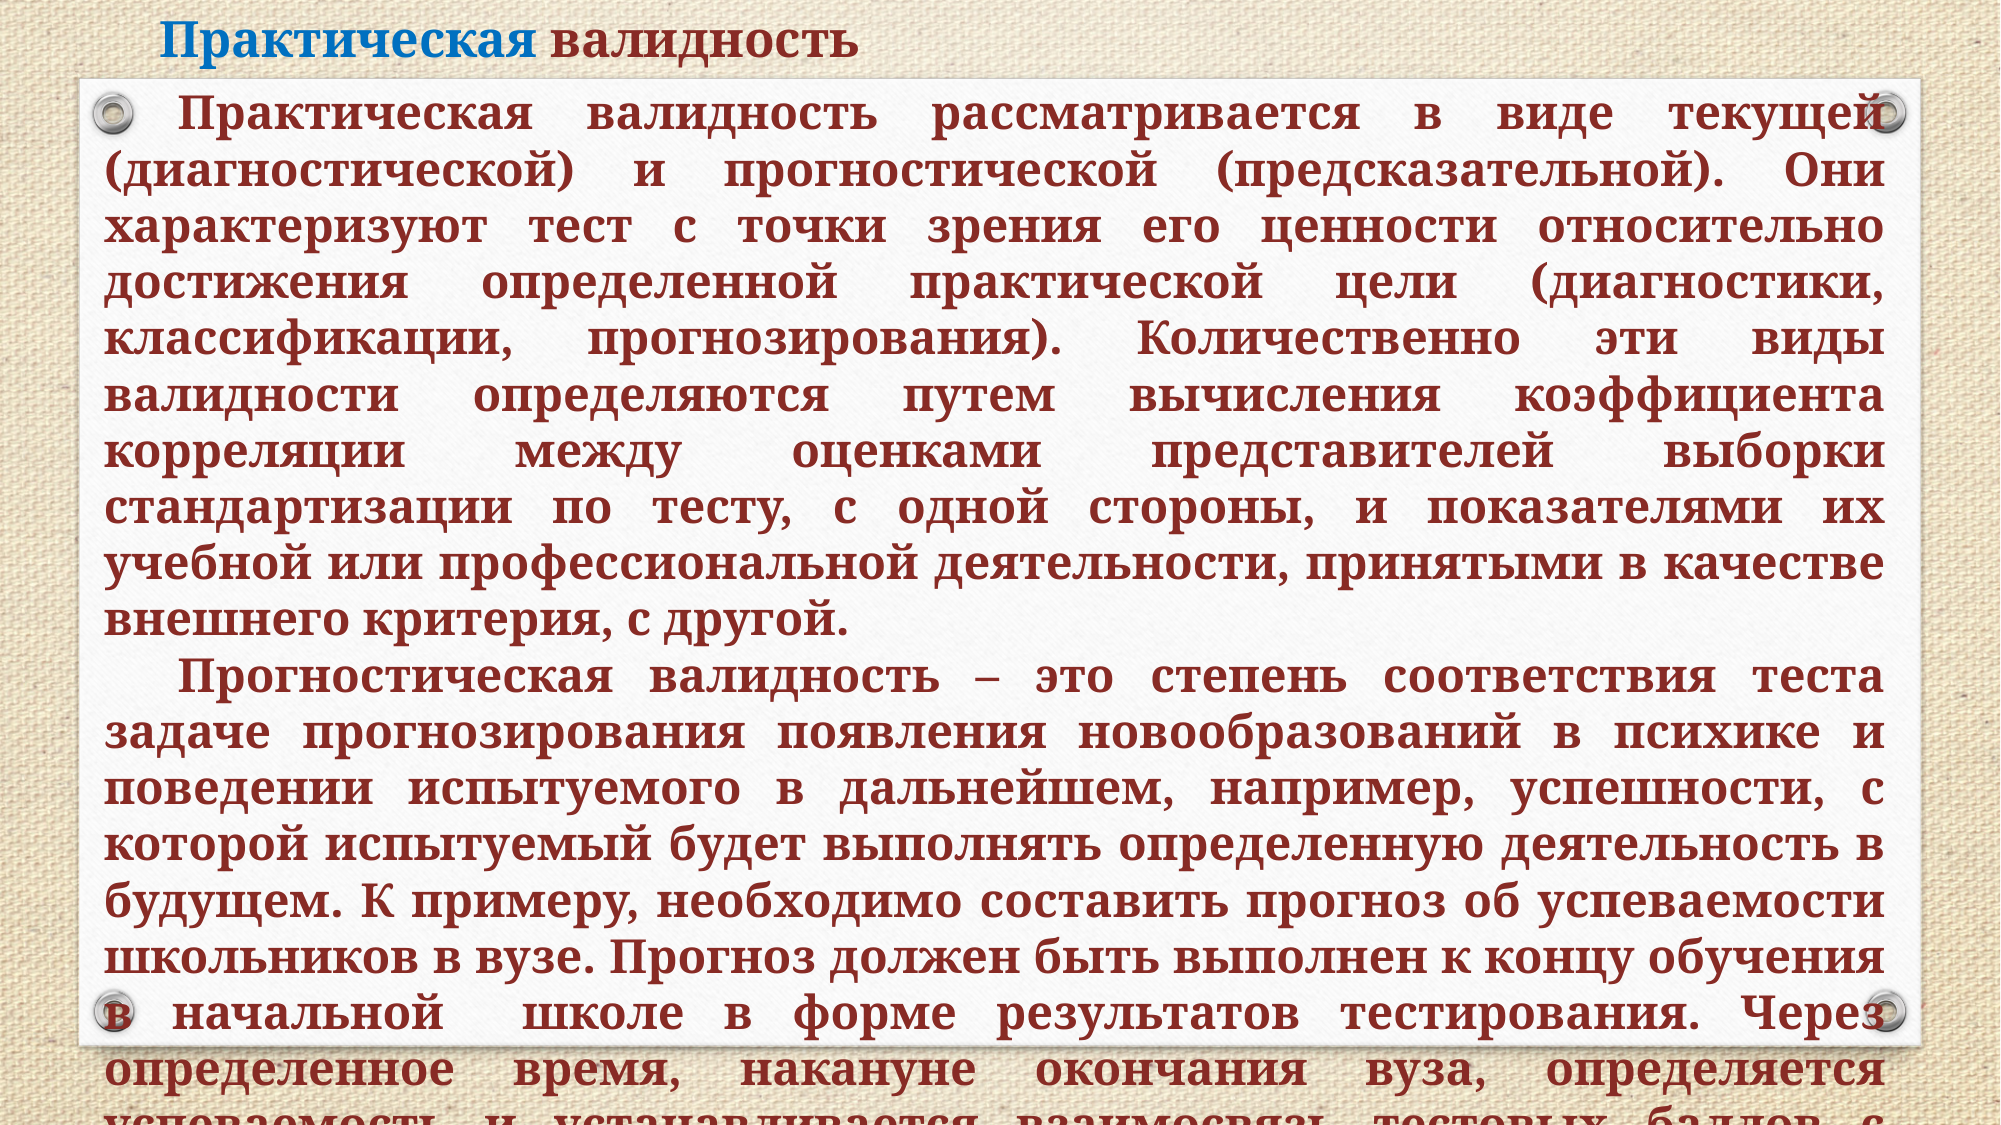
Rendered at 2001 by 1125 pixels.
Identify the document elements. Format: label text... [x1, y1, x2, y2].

text_box Практическая валидность рассматривается в виде текущей (диагностической) и прогностической (предсказательной). Они характеризуют тест с точки зрения его ценности относительно достижения определенной практической цели (диагностики, классификации, прогнозирования). Количественно эти виды валидности определяются путем вычисления коэффициента корреляции между оценками представителей выборки стандартизации по тесту, с одной стороны, и показателями их учебной или профессиональной деятельности, принятыми в качестве внешнего критерия, с другой. Прогностическая валидность – это степень соответствия теста задаче прогнозирования появления новообразований в психике и поведении испытуемого в дальнейшем, например, успешности, с которой испытуемый будет выполнять определенную деятельность в будущем. К примеру, необходимо составить прогноз об успеваемости школьников в вузе. Прогноз должен быть выполнен к концу обучения в начальной школе в форме результатов тестирования. Через определенное время, накануне окончания вуза, определяется успеваемость и устанавливается взаимосвязь тестовых баллов с данными зачетных книжек студентов. [89, 75, 1902, 1125]
picture [1363, 0, 2001, 1125]
text_box Практическая валидность [143, 0, 1363, 75]
picture [0, 0, 143, 1125]
